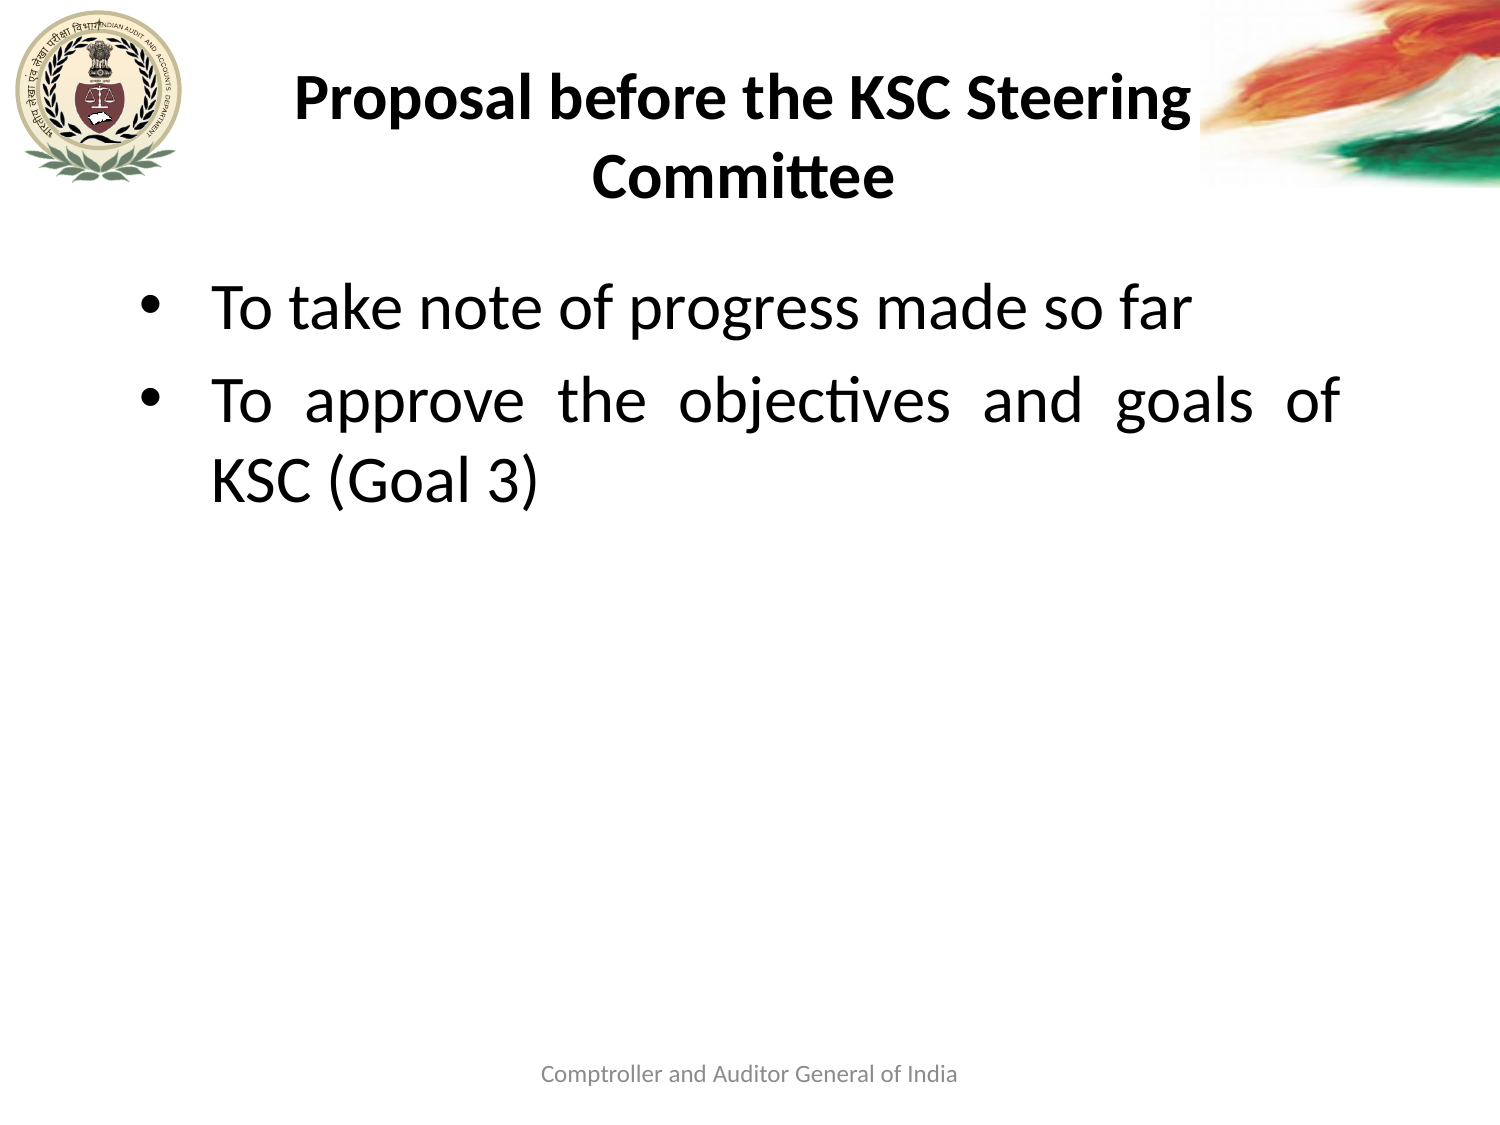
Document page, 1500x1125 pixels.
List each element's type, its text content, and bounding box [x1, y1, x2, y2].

footer Comptroller and Auditor General of India [512, 1042, 988, 1103]
picture [72, 80, 127, 136]
title Proposal before the KSC Steering Committee [218, 45, 1270, 220]
picture [1200, 0, 1500, 188]
list To take note of progress made so far To approve the objectives and goals of KSC (Goal 3) [123, 255, 1388, 1024]
